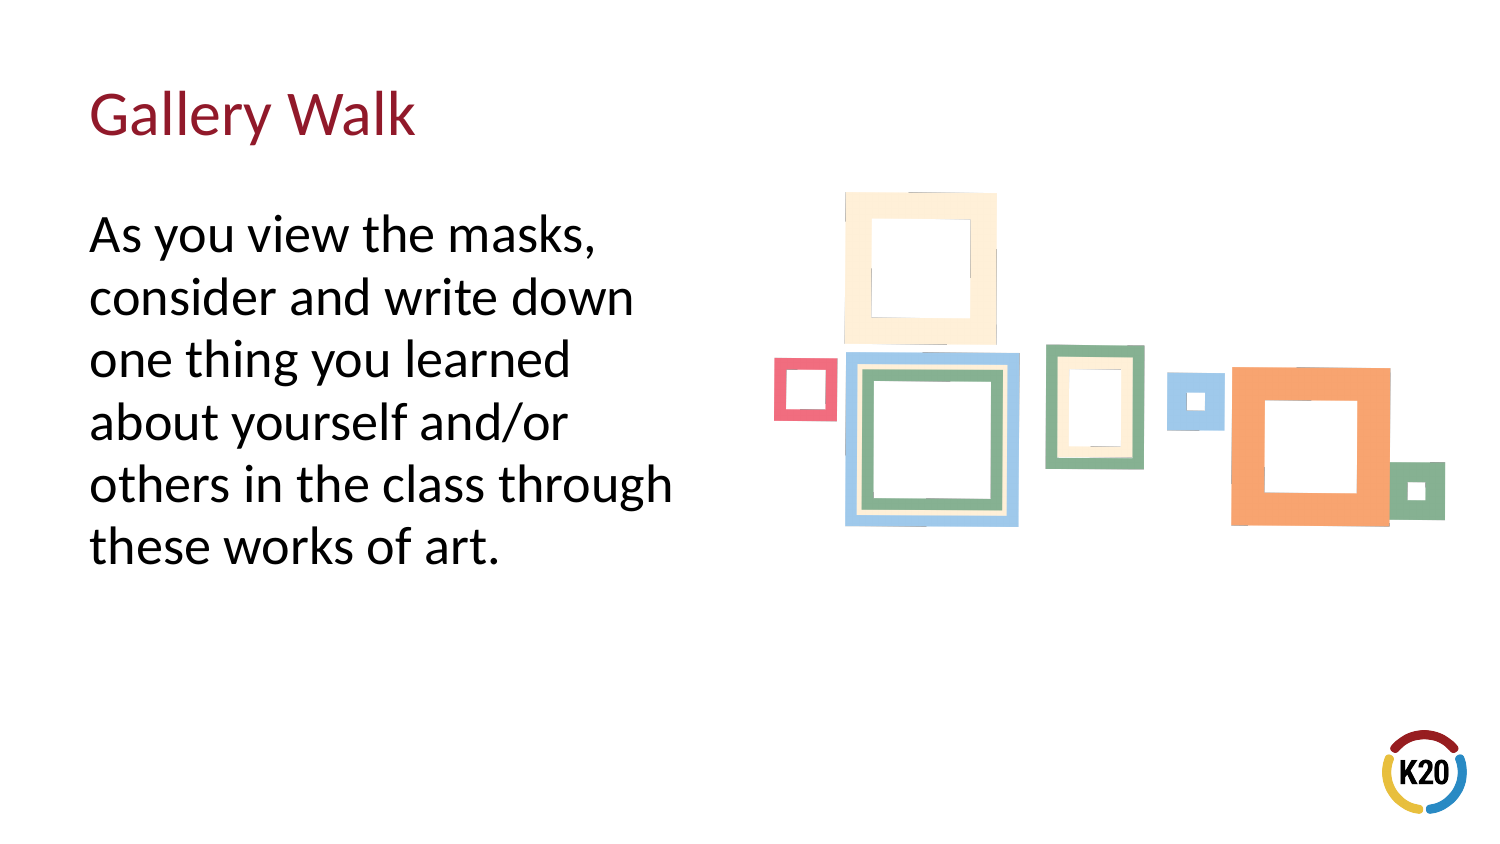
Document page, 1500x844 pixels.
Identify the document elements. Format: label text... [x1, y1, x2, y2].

list As you view the masks, consider and write down one thing you learned about yourself and/or others in the class through these works of art. [74, 189, 730, 750]
title Gallery Walk [74, 72, 1425, 167]
picture [1382, 730, 1467, 814]
picture [774, 188, 1449, 531]
